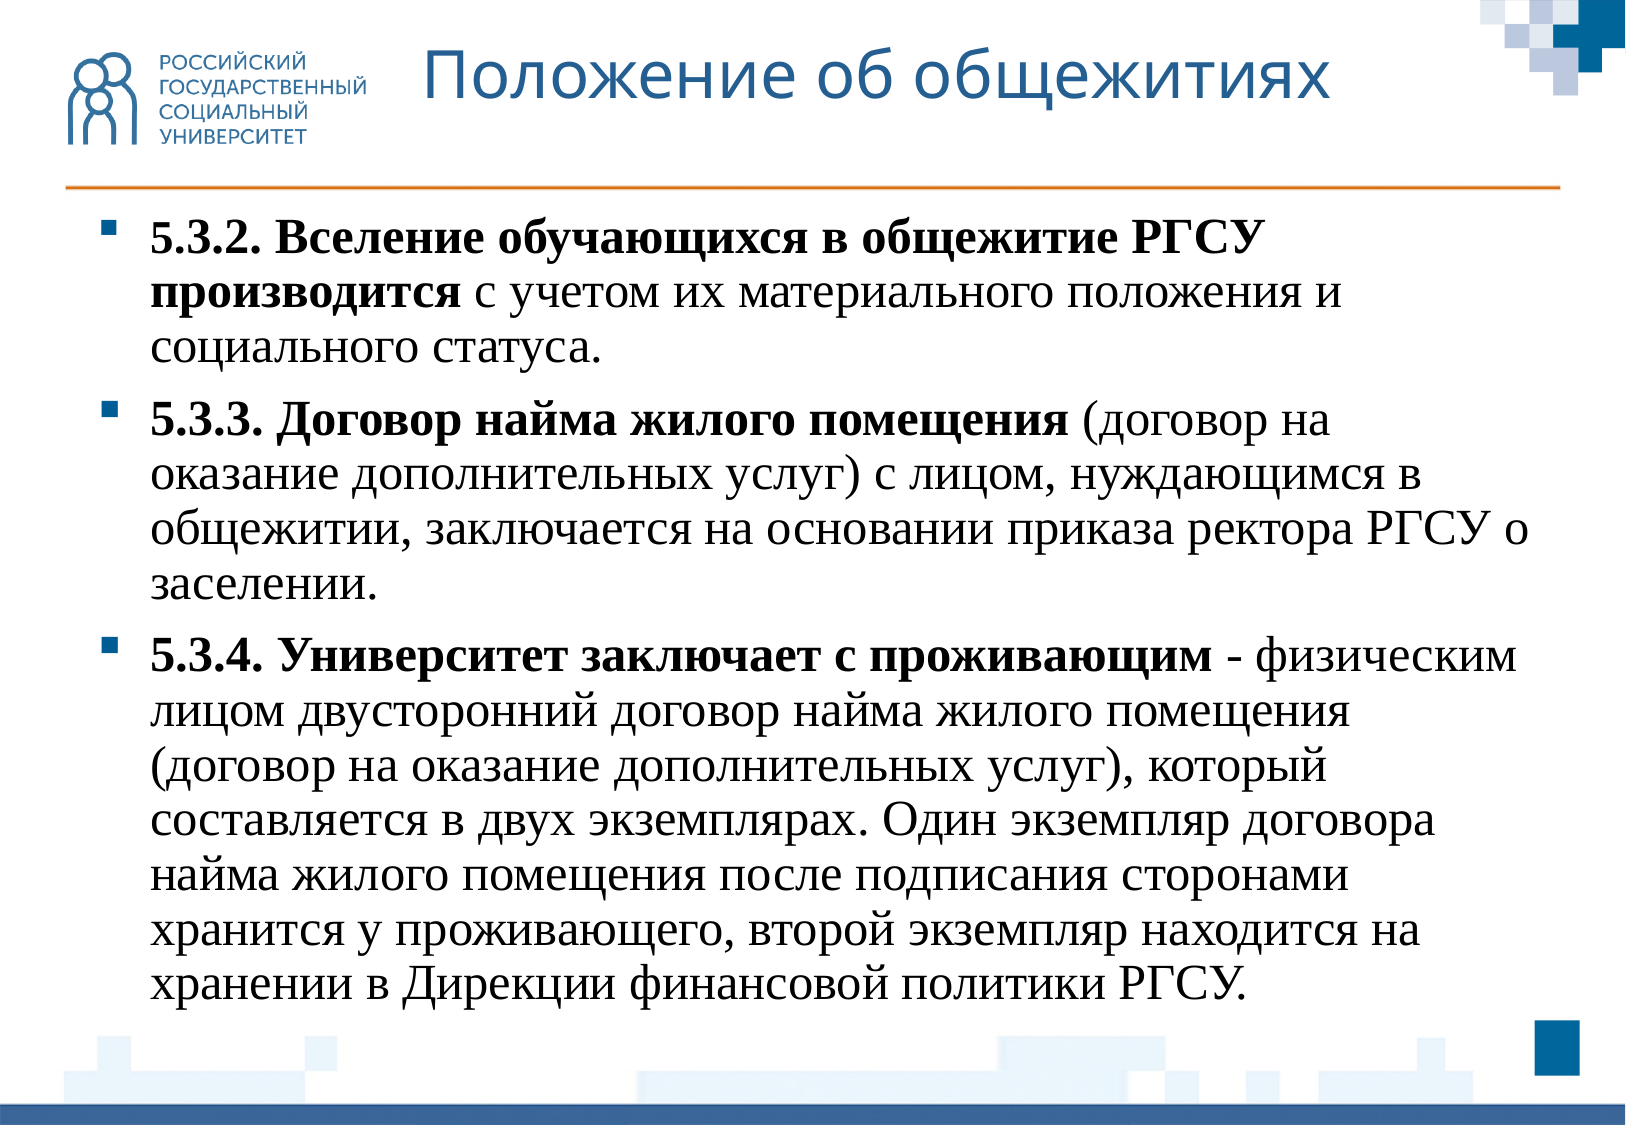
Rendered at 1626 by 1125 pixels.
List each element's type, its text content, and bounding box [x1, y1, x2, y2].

list 5.3.2. Вселение обучающихся в общежитие РГСУ производится с учетом их материального положения и социального статуса. 5.3.3. Договор найма жилого помещения (договор на оказание дополнительных услуг) с лицом, нуждающимся в общежитии, заключается на основании приказа ректора РГСУ о заселении. 5.3.4. Университет заключает с проживающим - физическим лицом двусторонний договор найма жилого помещения (договор на оказание дополнительных услуг), который составляется в двух экземплярах. Один экземпляр договора найма жилого помещения после подписания сторонами хранится у проживающего, второй экземпляр находится на хранении в Дирекции финансовой политики РГСУ. [82, 202, 1548, 1068]
list Положение об общежитиях [407, 33, 1533, 145]
picture [0, 0, 1626, 1125]
